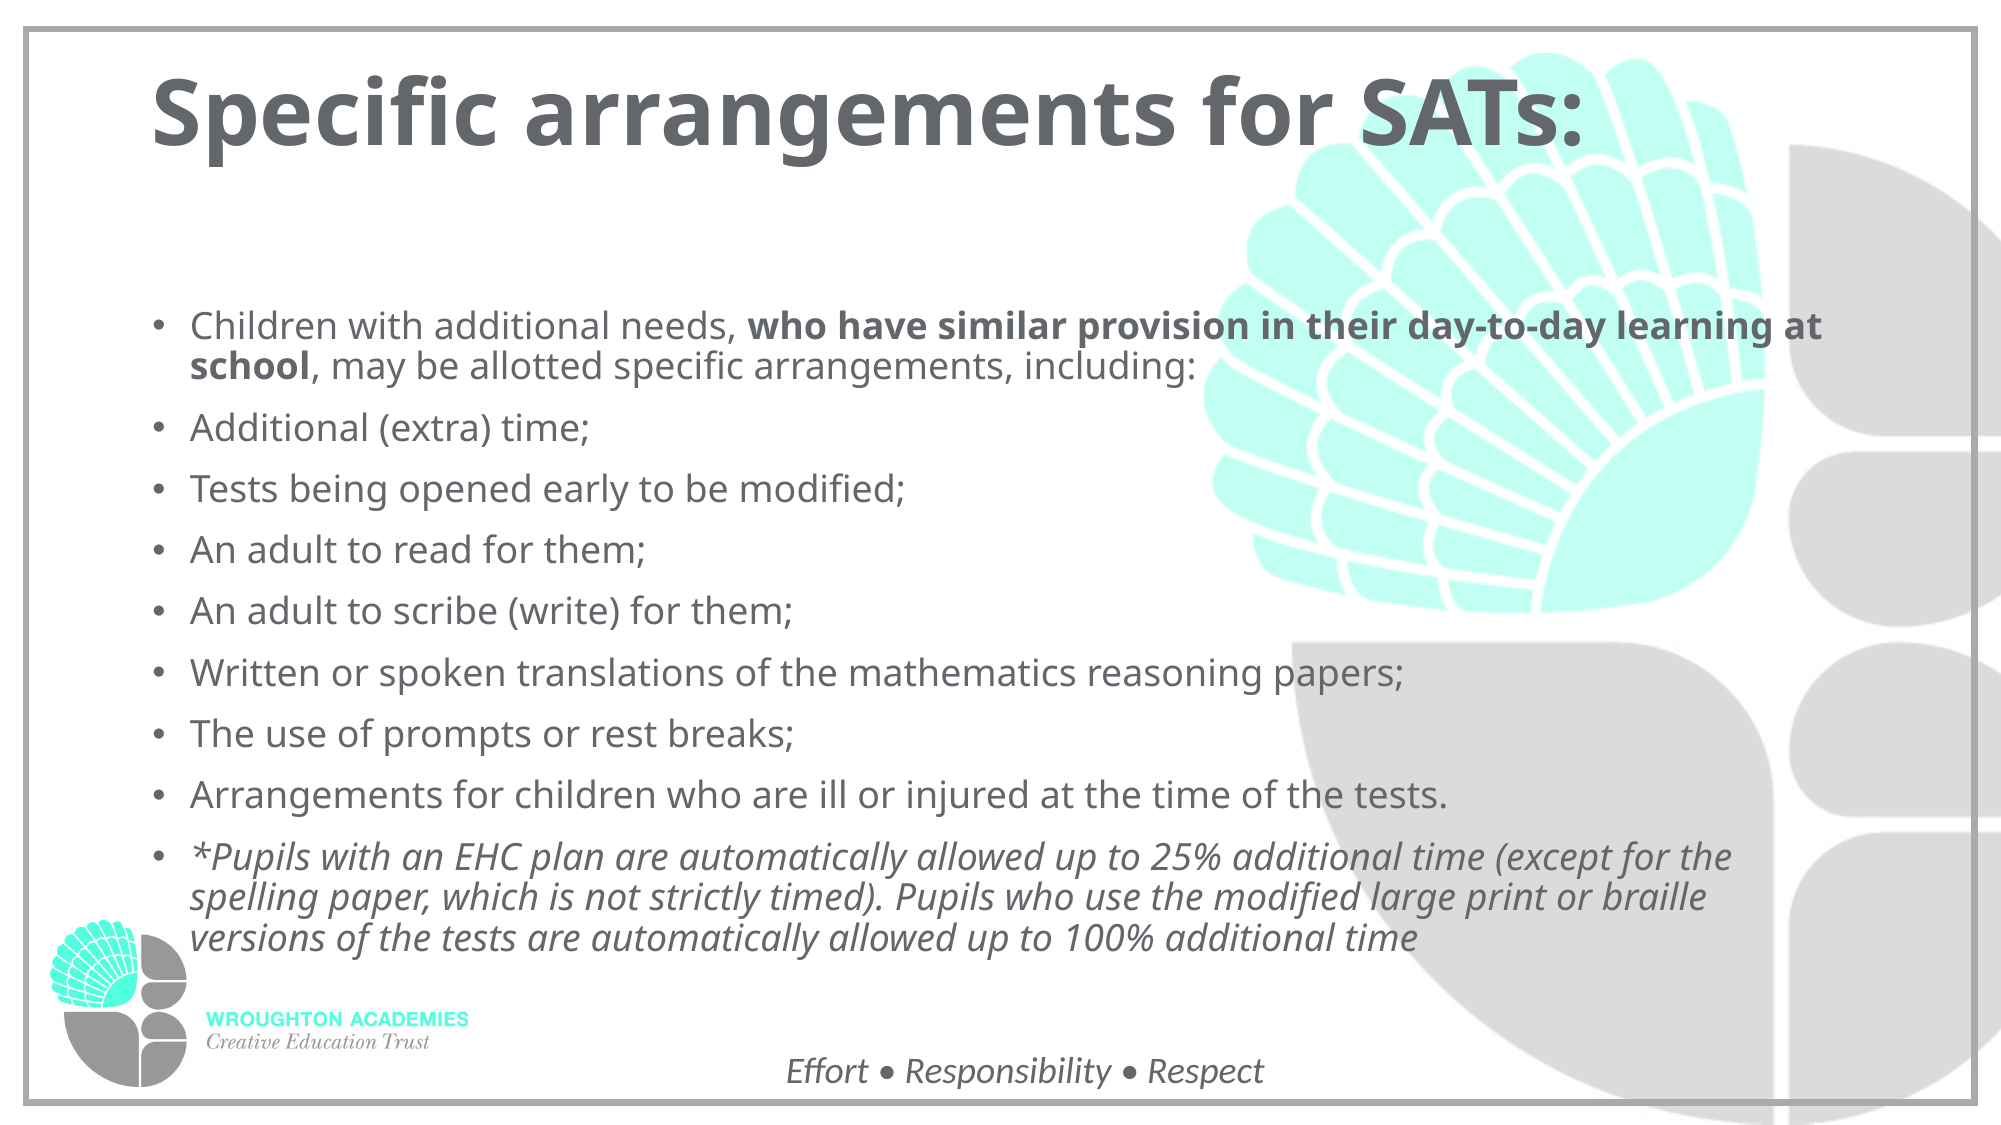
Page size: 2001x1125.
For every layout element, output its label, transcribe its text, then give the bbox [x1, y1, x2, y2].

picture [50, 920, 468, 1087]
title Specific arrangements for SATs: [136, 62, 1862, 280]
list Children with additional needs, who have similar provision in their day-to-day learning at school, may be allotted specific arrangements, including: Additional (extra) time; Tests being opened early to be modified; An adult to read for them; An adult to scribe (write) for them; Written or spoken translations of the mathematics reasoning papers; The use of prompts or rest breaks; Arrangements for children who are ill or injured at the time of the tests. *Pupils with an EHC plan are automatically allowed up to 25% additional time (except for the spelling paper, which is not strictly timed). Pupils who use the modified large print or braille versions of the tests are automatically allowed up to 100% additional time [137, 299, 1863, 1014]
